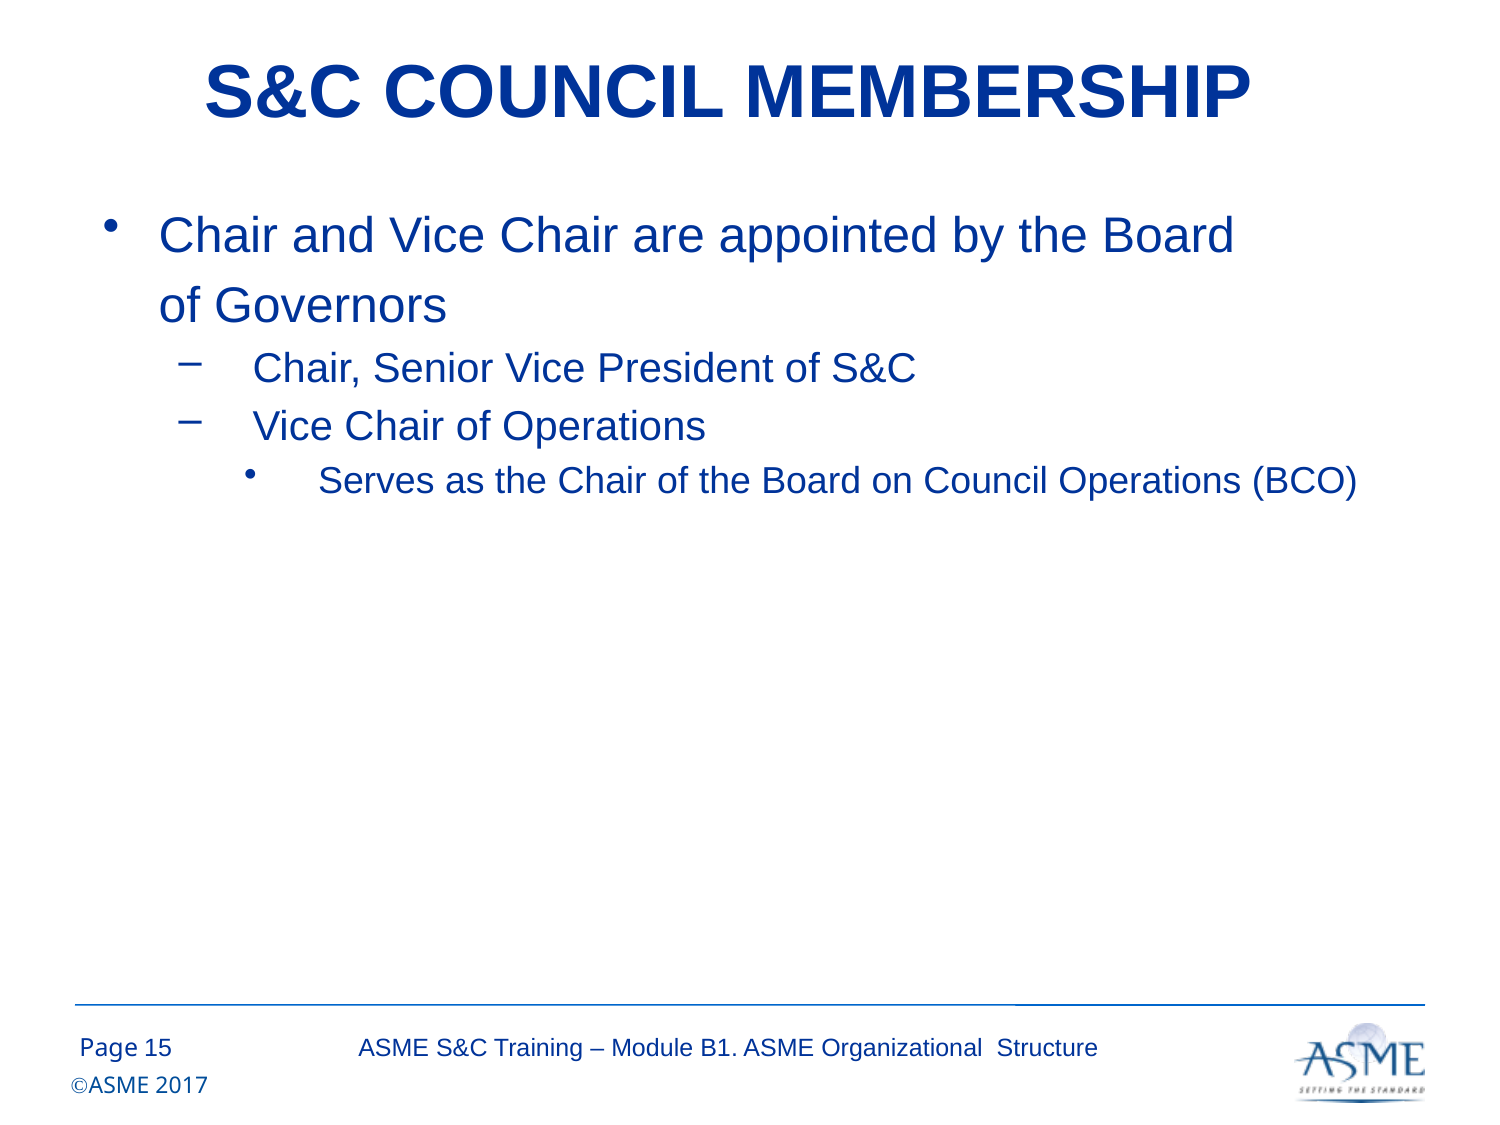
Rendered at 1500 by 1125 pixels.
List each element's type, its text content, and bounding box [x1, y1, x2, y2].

slide_number 14 [129, 1024, 200, 1103]
list Chair and Vice Chair are appointed by the Board of Governors Chair, Senior Vice President of S&C Vice Chair of Operations Serves as the Chair of the Board on Council Operations (BCO) [87, 194, 1413, 1025]
footer ASME S&C Training – Module B1. ASME Organizational Structure [229, 1024, 1230, 1103]
title S&C COUNCIL MEMBERSHIP [54, 11, 1405, 163]
picture [1294, 1023, 1425, 1103]
